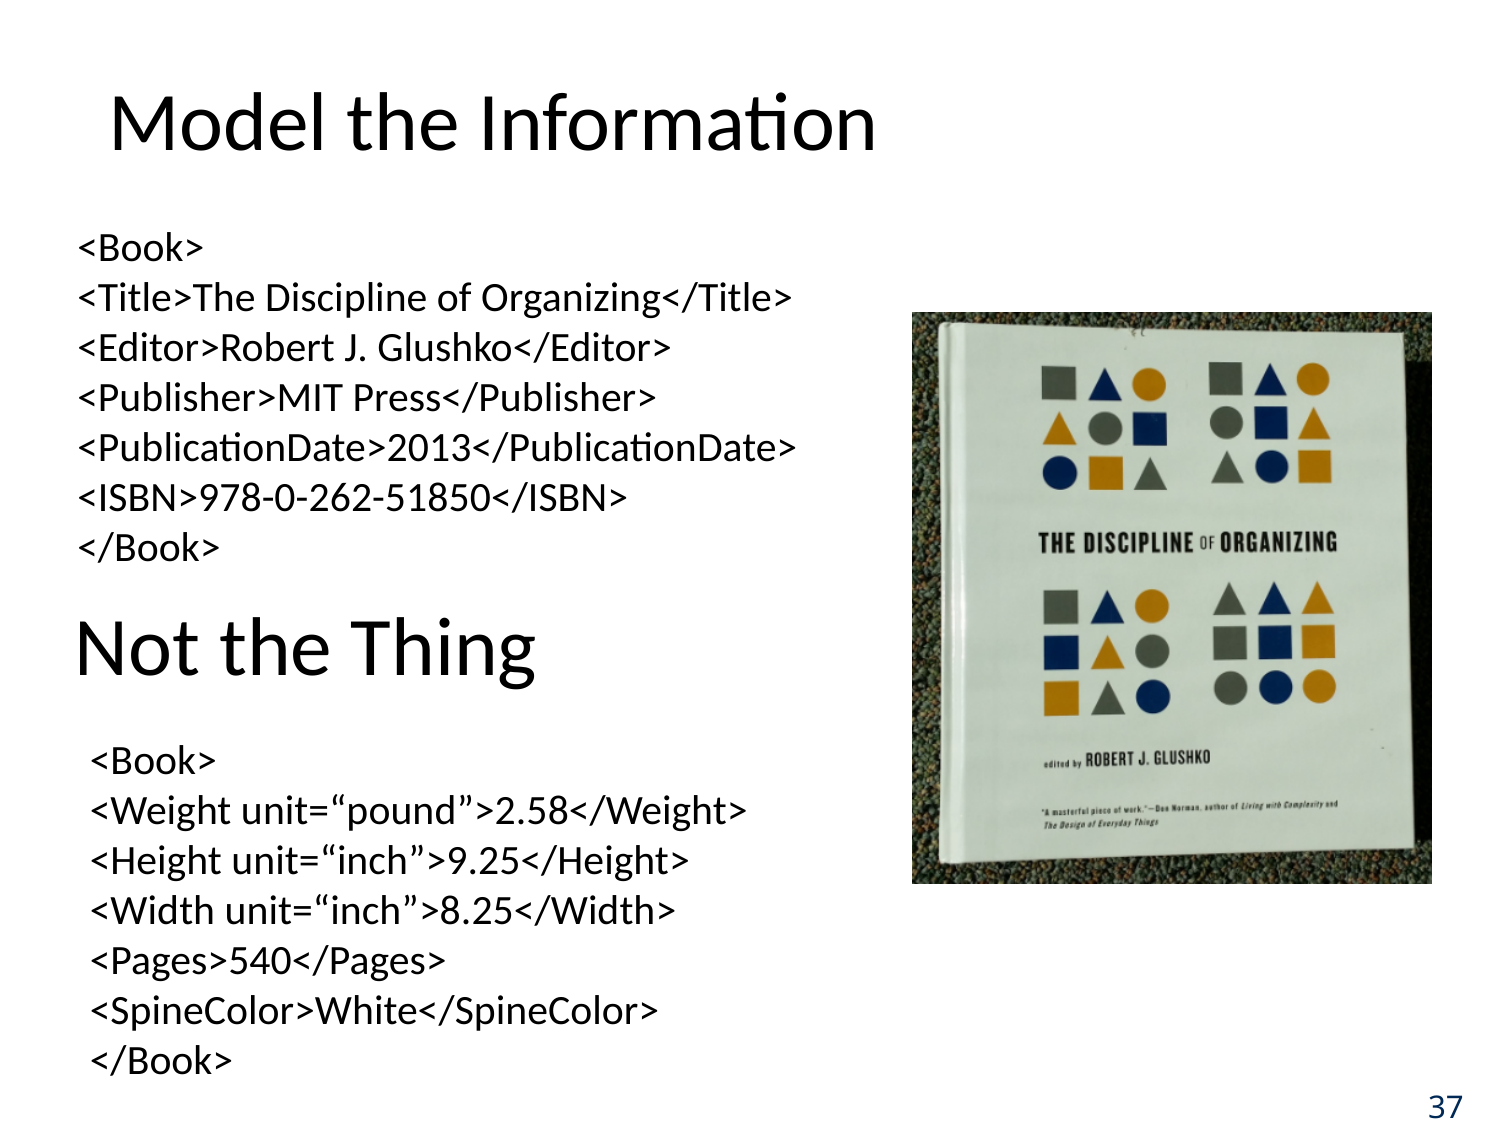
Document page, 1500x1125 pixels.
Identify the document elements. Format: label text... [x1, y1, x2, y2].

text_box 37 [1438, 1081, 1454, 1119]
text_box Not the Thing [0, 549, 613, 746]
text_box <Book> <Weight unit=“pound”>2.58</Weight> <Height unit=“inch”>9.25</Height> <Width unit=“inch”>8.25</Width> <Pages>540</Pages> <SpineColor>White</SpineColor> </Book> [74, 725, 825, 1090]
text_box <Book> <Title>The Discipline of Organizing</Title> <Editor>Robert J. Glushko</Editor> <Publisher>MIT Press</Publisher> <PublicationDate>2013</PublicationDate> <ISBN>978-0-262-51850</ISBN> </Book> [62, 212, 863, 578]
title Model the Information [75, 24, 913, 221]
picture [912, 312, 1432, 884]
